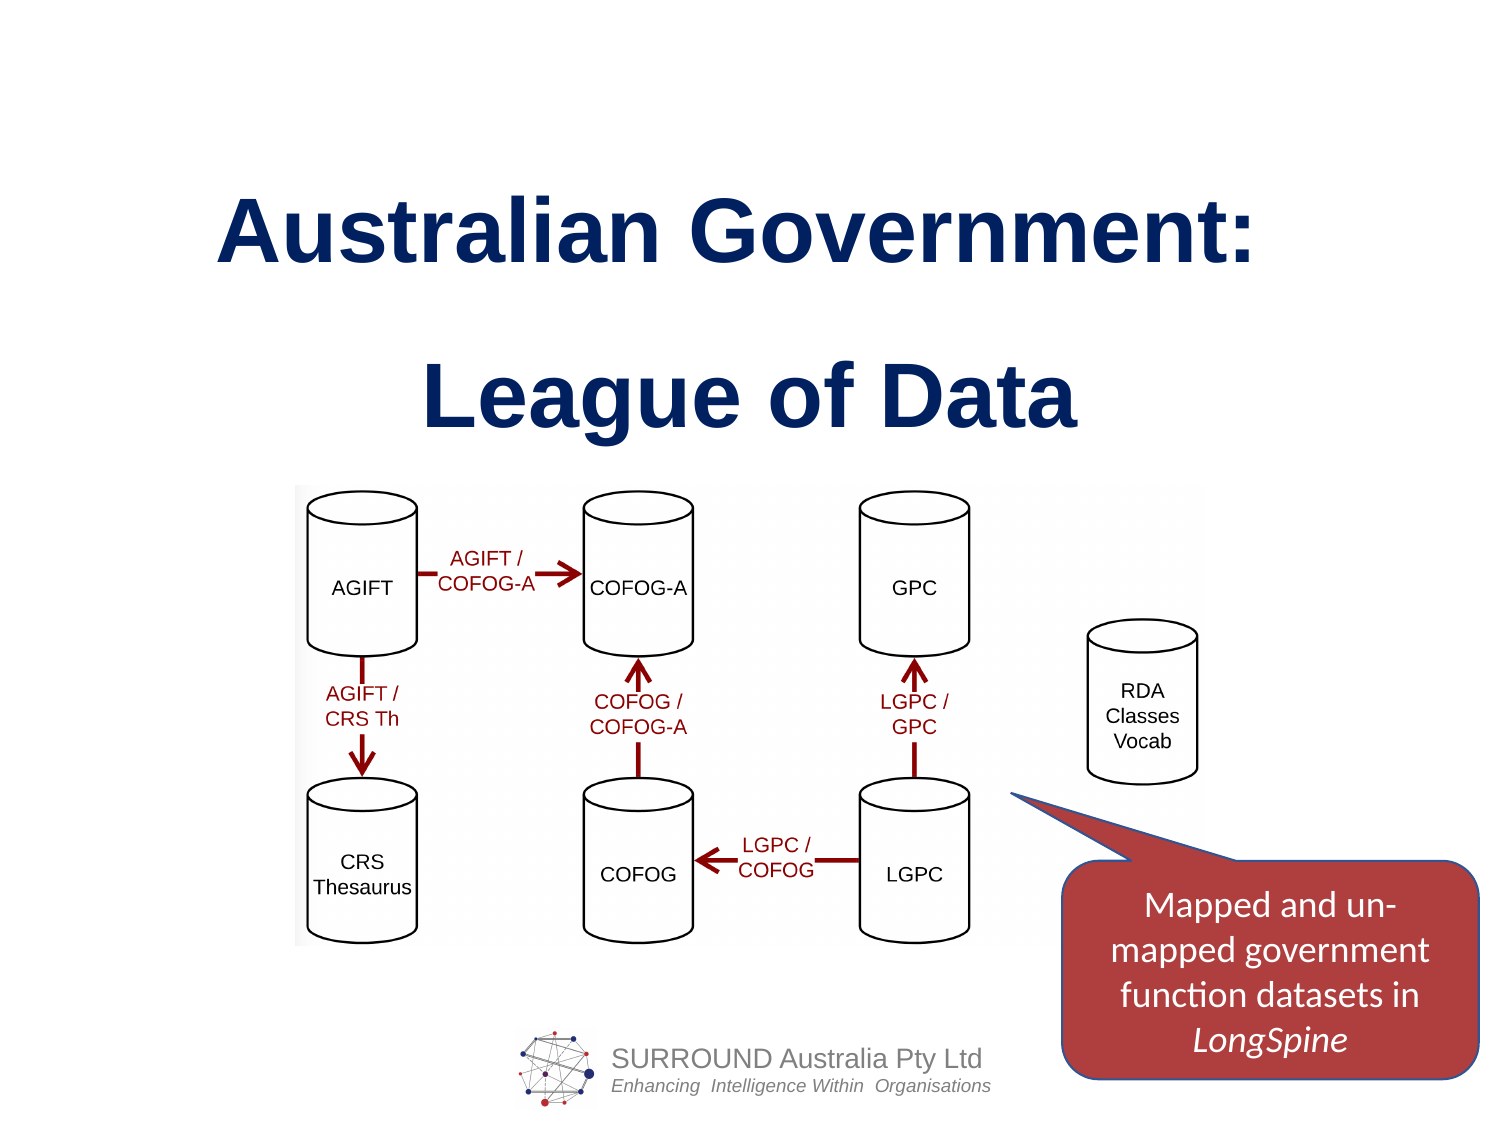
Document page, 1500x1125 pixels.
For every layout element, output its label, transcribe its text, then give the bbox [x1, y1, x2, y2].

text_box Mapped and un-mapped government function datasets in LongSpine [1061, 850, 1480, 1081]
picture [515, 1027, 597, 1110]
picture [295, 485, 1205, 946]
title Australian Government: League of Data [103, 100, 1397, 462]
